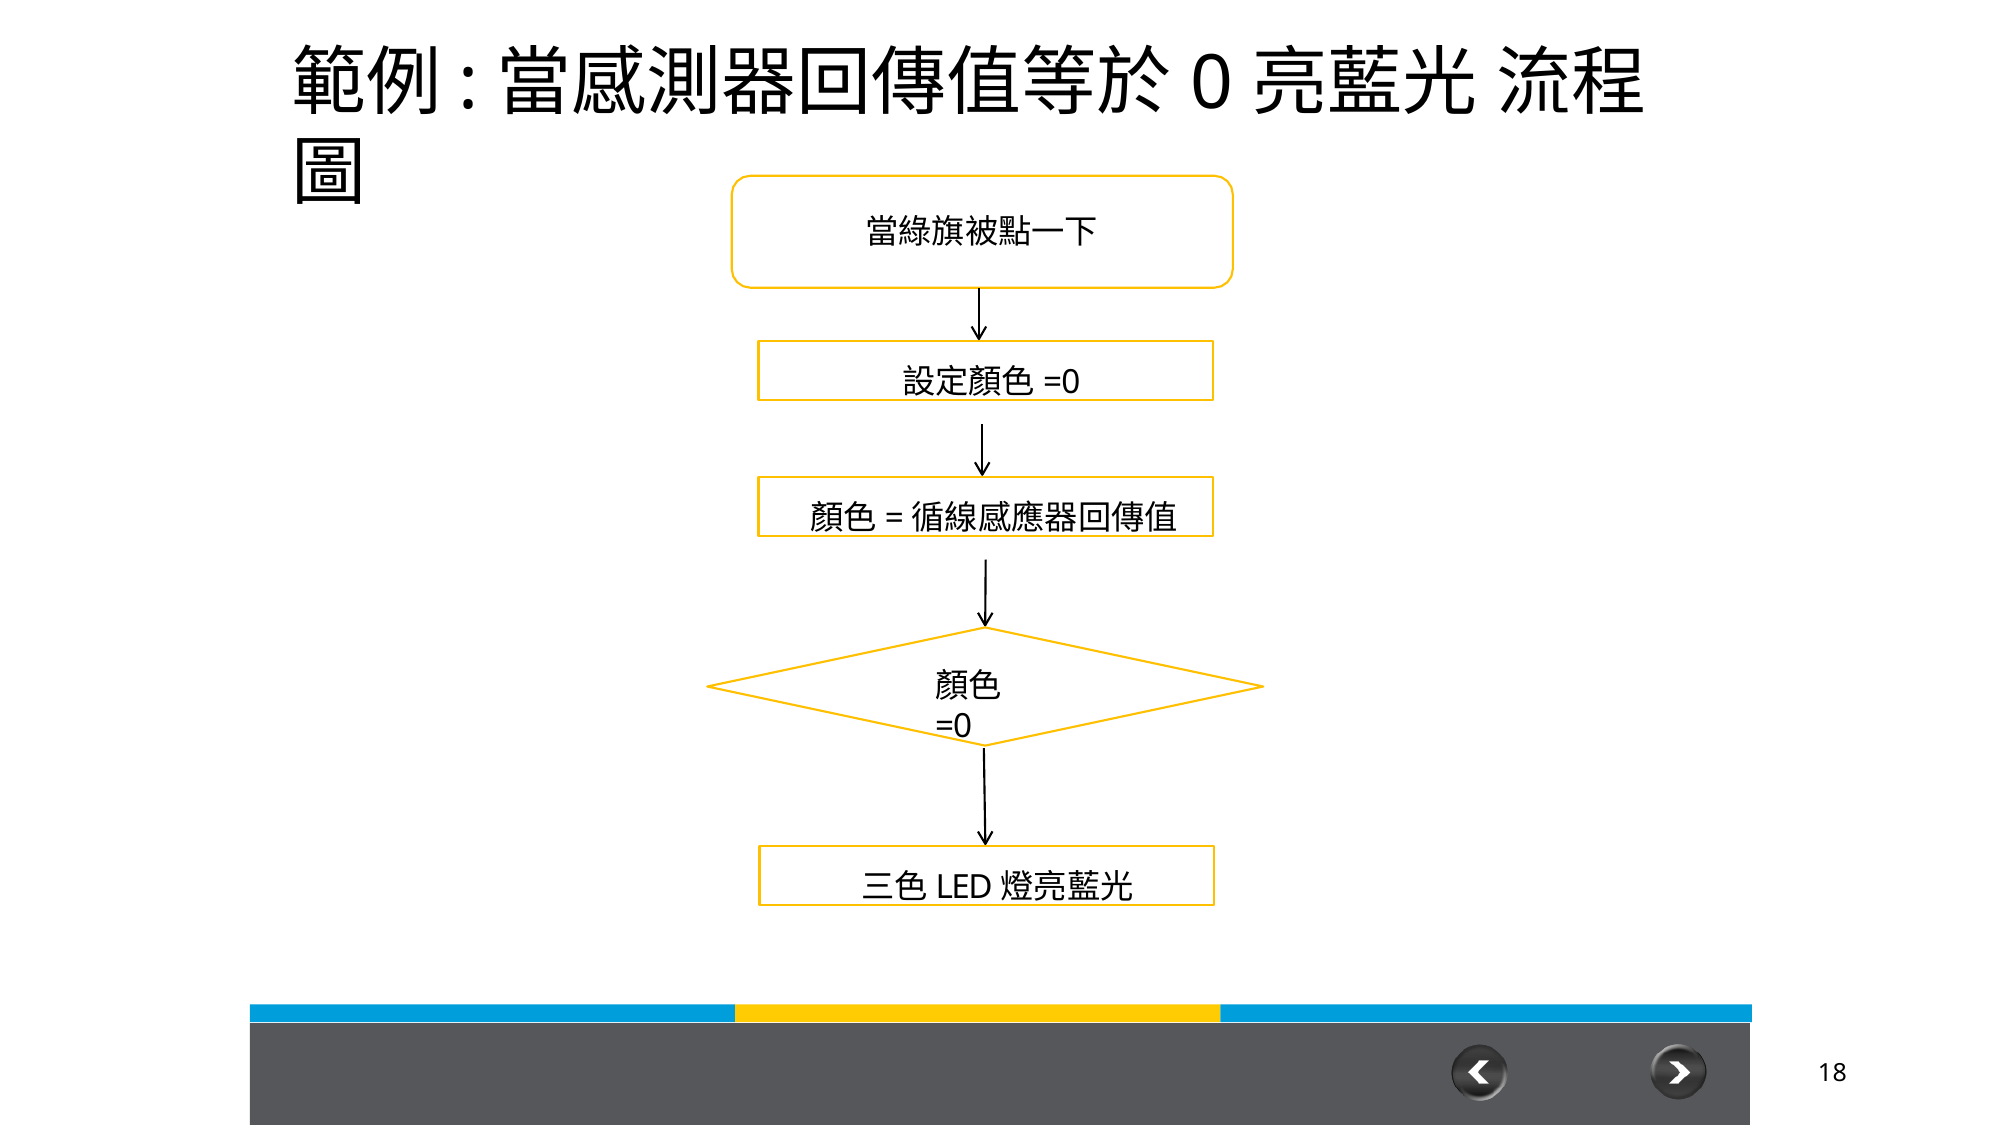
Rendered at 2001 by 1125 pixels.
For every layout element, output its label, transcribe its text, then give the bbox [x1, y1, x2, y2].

text_box [975, 462, 990, 475]
picture [1648, 1041, 1709, 1101]
slide_number 18 [1813, 1053, 1852, 1125]
text_box [707, 627, 1264, 735]
text_box [978, 612, 993, 626]
text_box 設定顏色=0 [758, 341, 1214, 401]
text_box [731, 222, 1233, 288]
text_box 顏色=循線感應器回傳值 [758, 476, 1214, 536]
text_box [977, 831, 993, 844]
text_box 當綠旗被點一下 [863, 222, 1102, 250]
text_box 顏色=0 [933, 662, 1038, 745]
picture [1448, 1042, 1509, 1103]
text_box 三色LED燈亮藍光 [759, 846, 1215, 906]
text_box [971, 326, 987, 340]
title 範例:當感測器回傳值等於0亮藍光流程圖 [288, 31, 1648, 222]
